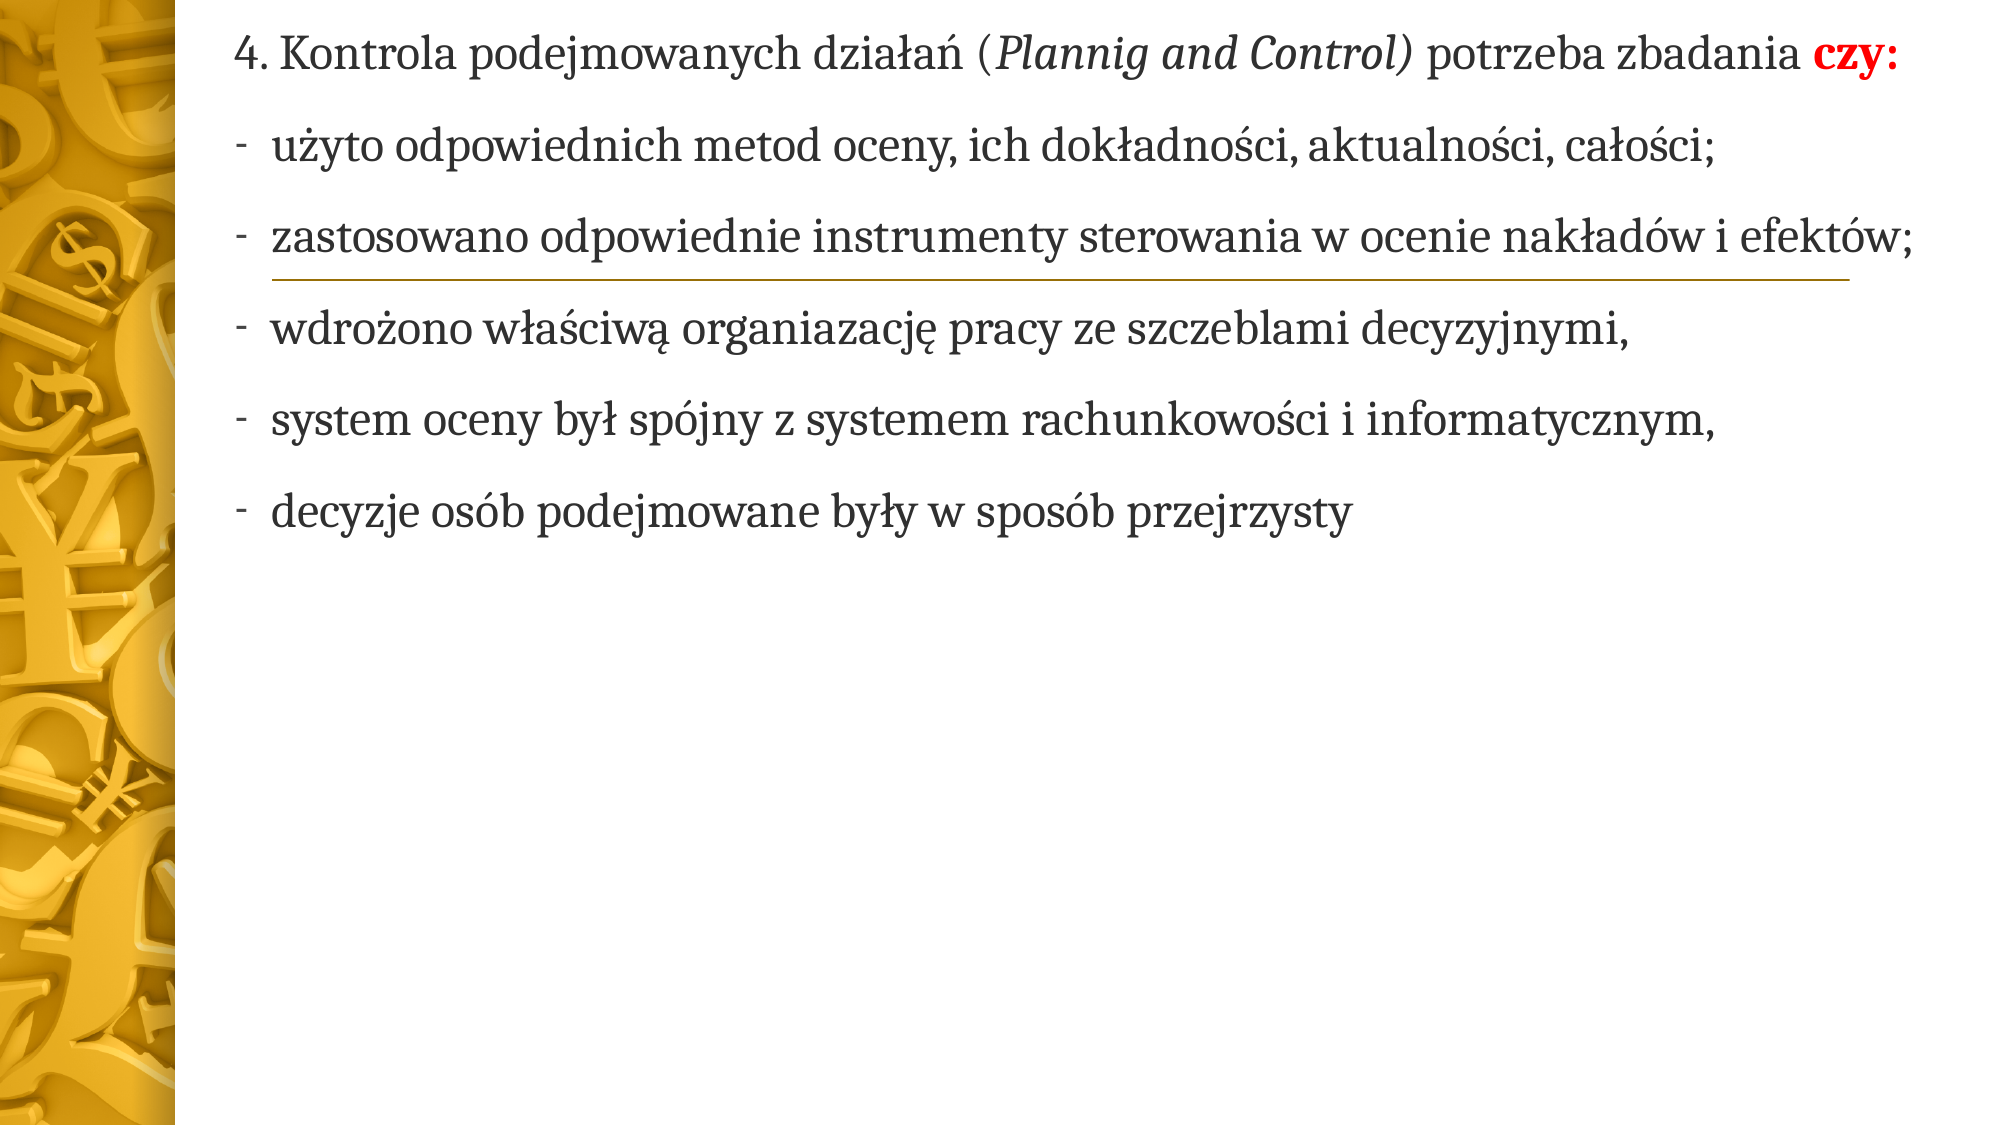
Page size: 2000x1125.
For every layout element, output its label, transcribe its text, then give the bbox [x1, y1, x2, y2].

picture [0, 0, 175, 1125]
list 4. Kontrola podejmowanych działań (Plannig and Control) potrzeba zbadania czy: użyto odpowiednich metod oceny, ich dokładności, aktualności, całości; zastosowano odpowiednie instrumenty sterowania w ocenie nakładów i efektów; wdrożono właściwą organiazację pracy ze szczeblami decyzyjnymi, system oceny był spójny z systemem rachunkowości i informatycznym, decyzje osób podejmowane były w sposób przejrzysty [220, 19, 1969, 1106]
